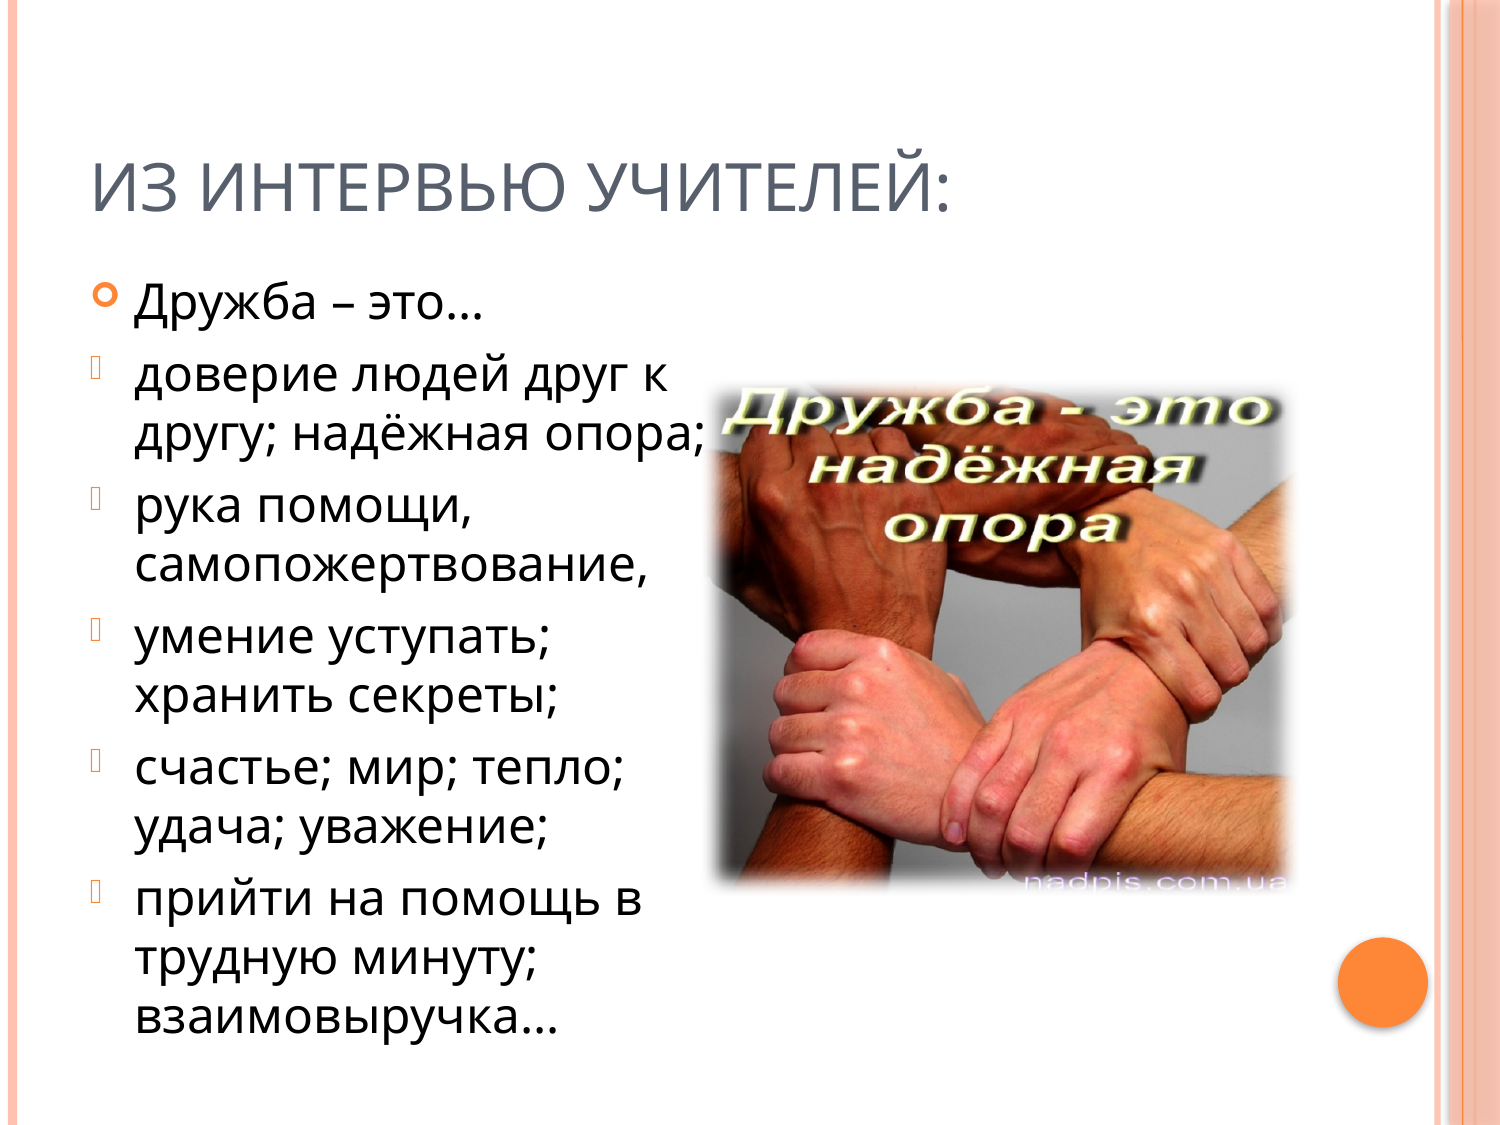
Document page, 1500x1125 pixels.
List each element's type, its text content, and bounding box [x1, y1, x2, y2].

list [699, 376, 1301, 899]
title Из интервью учителей: [75, 45, 1300, 233]
list Дружба – это… доверие людей друг к другу; надёжная опора; рука помощи, самопожертвование, умение уступать; хранить секреты; счастье; мир; тепло; удача; уважение; прийти на помощь в трудную минуту; взаимовыручка… [75, 262, 738, 1055]
